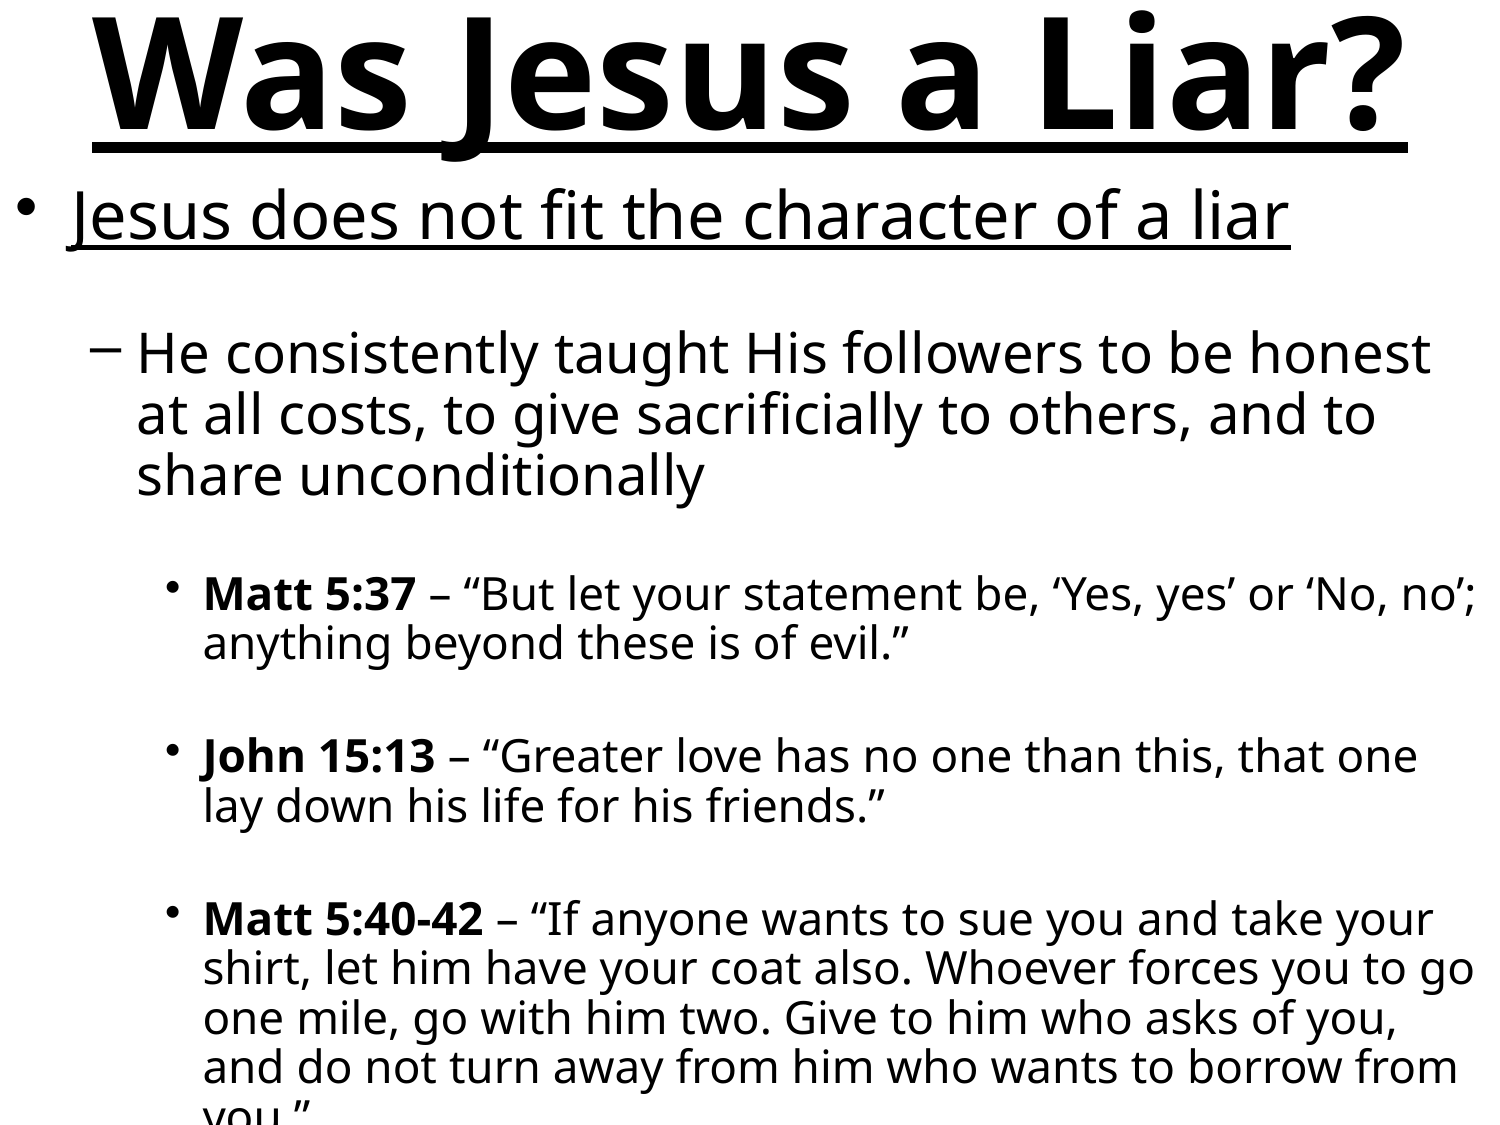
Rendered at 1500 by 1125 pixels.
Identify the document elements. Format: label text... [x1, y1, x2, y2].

list Jesus does not fit the character of a liar He consistently taught His followers to be honest at all costs, to give sacrificially to others, and to share unconditionally Matt 5:37 – “But let your statement be, ‘Yes, yes’ or ‘No, no’; anything beyond these is of evil.” John 15:13 – “Greater love has no one than this, that one lay down his life for his friends.” Matt 5:40-42 – “If anyone wants to sue you and take your shirt, let him have your coat also. Whoever forces you to go one mile, go with him two. Give to him who asks of you, and do not turn away from him who wants to borrow from you.” He not only taught these things; He lived by them [0, 174, 1500, 1125]
title Was Jesus a Liar? [0, 0, 1500, 138]
